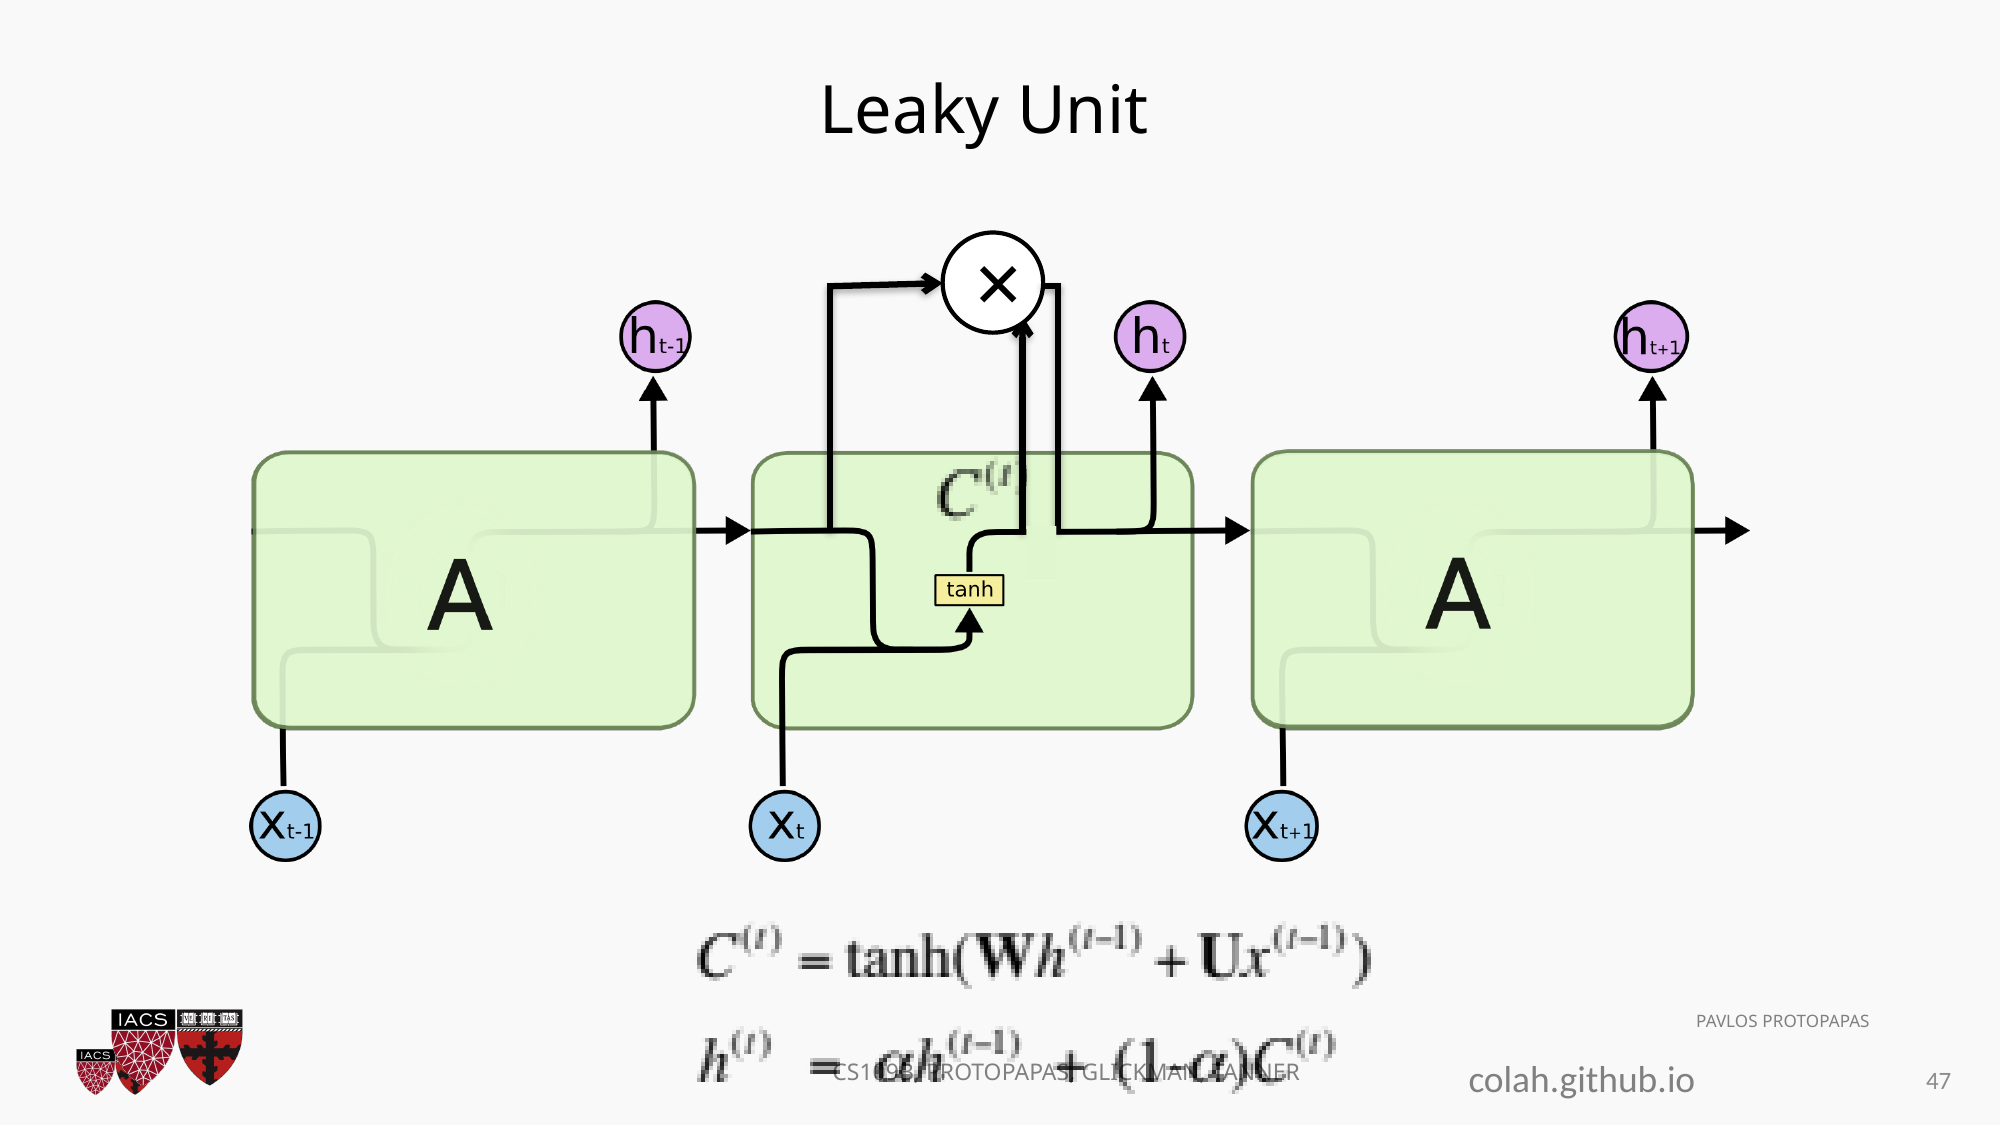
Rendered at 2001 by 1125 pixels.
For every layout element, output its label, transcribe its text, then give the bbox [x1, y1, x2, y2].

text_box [831, 282, 943, 287]
text_box ✕ [940, 230, 1046, 298]
picture [75, 1009, 243, 1095]
text_box colah.github.io [1453, 1047, 1750, 1108]
title Leaky Unit [92, 59, 1893, 186]
picture [249, 300, 1751, 863]
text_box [690, 909, 1375, 1099]
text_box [929, 444, 1032, 527]
slide_number 47 [1500, 1050, 1967, 1110]
